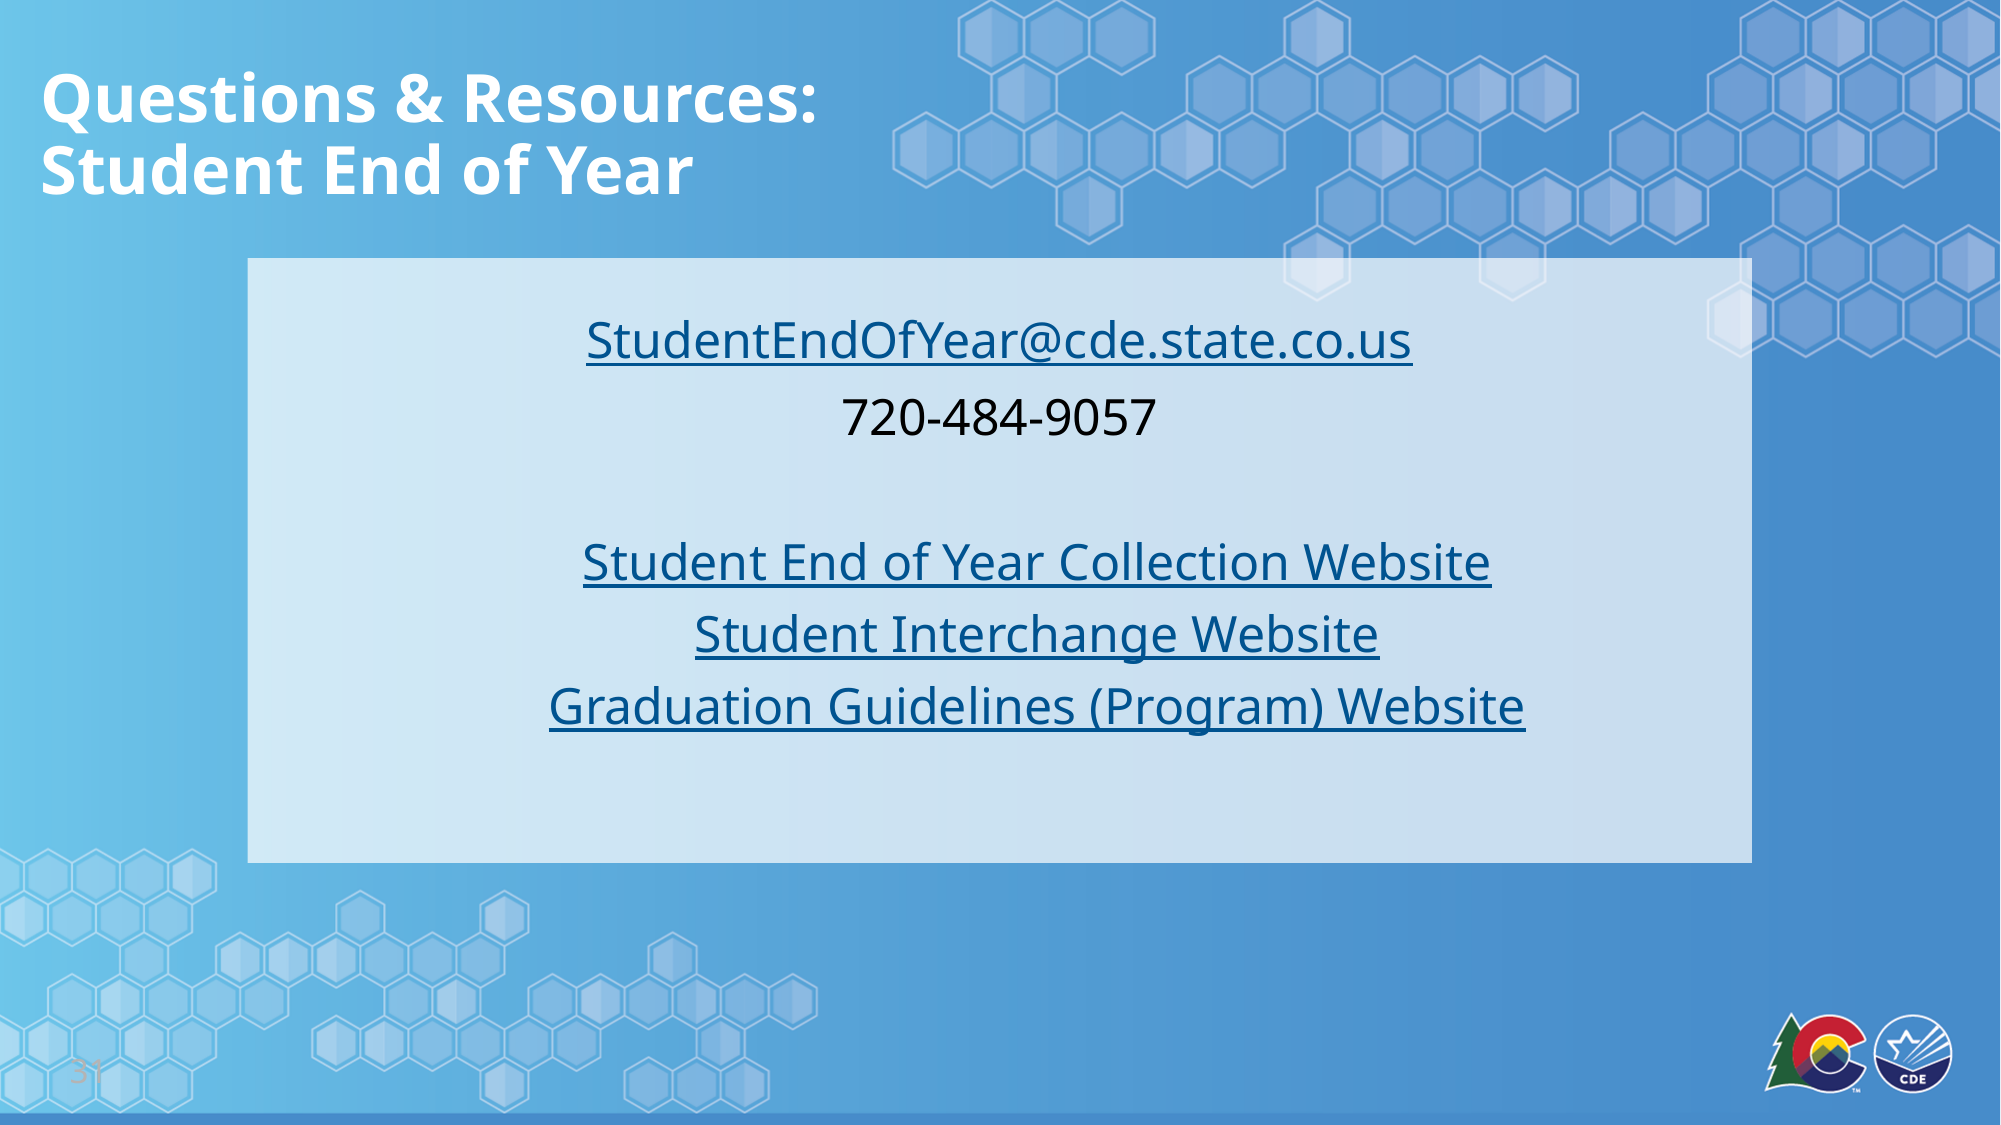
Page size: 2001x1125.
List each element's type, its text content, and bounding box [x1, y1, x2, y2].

slide_number 31 [54, 1042, 191, 1103]
list StudentEndOfYear@cde.state.co.us 720-484-9057 Student End of Year Collection Website Student Interchange Website Graduation Guidelines (Program) Website [247, 258, 1752, 863]
title Questions & Resources: Student End of Year [25, 38, 896, 236]
picture [0, 0, 2001, 1125]
